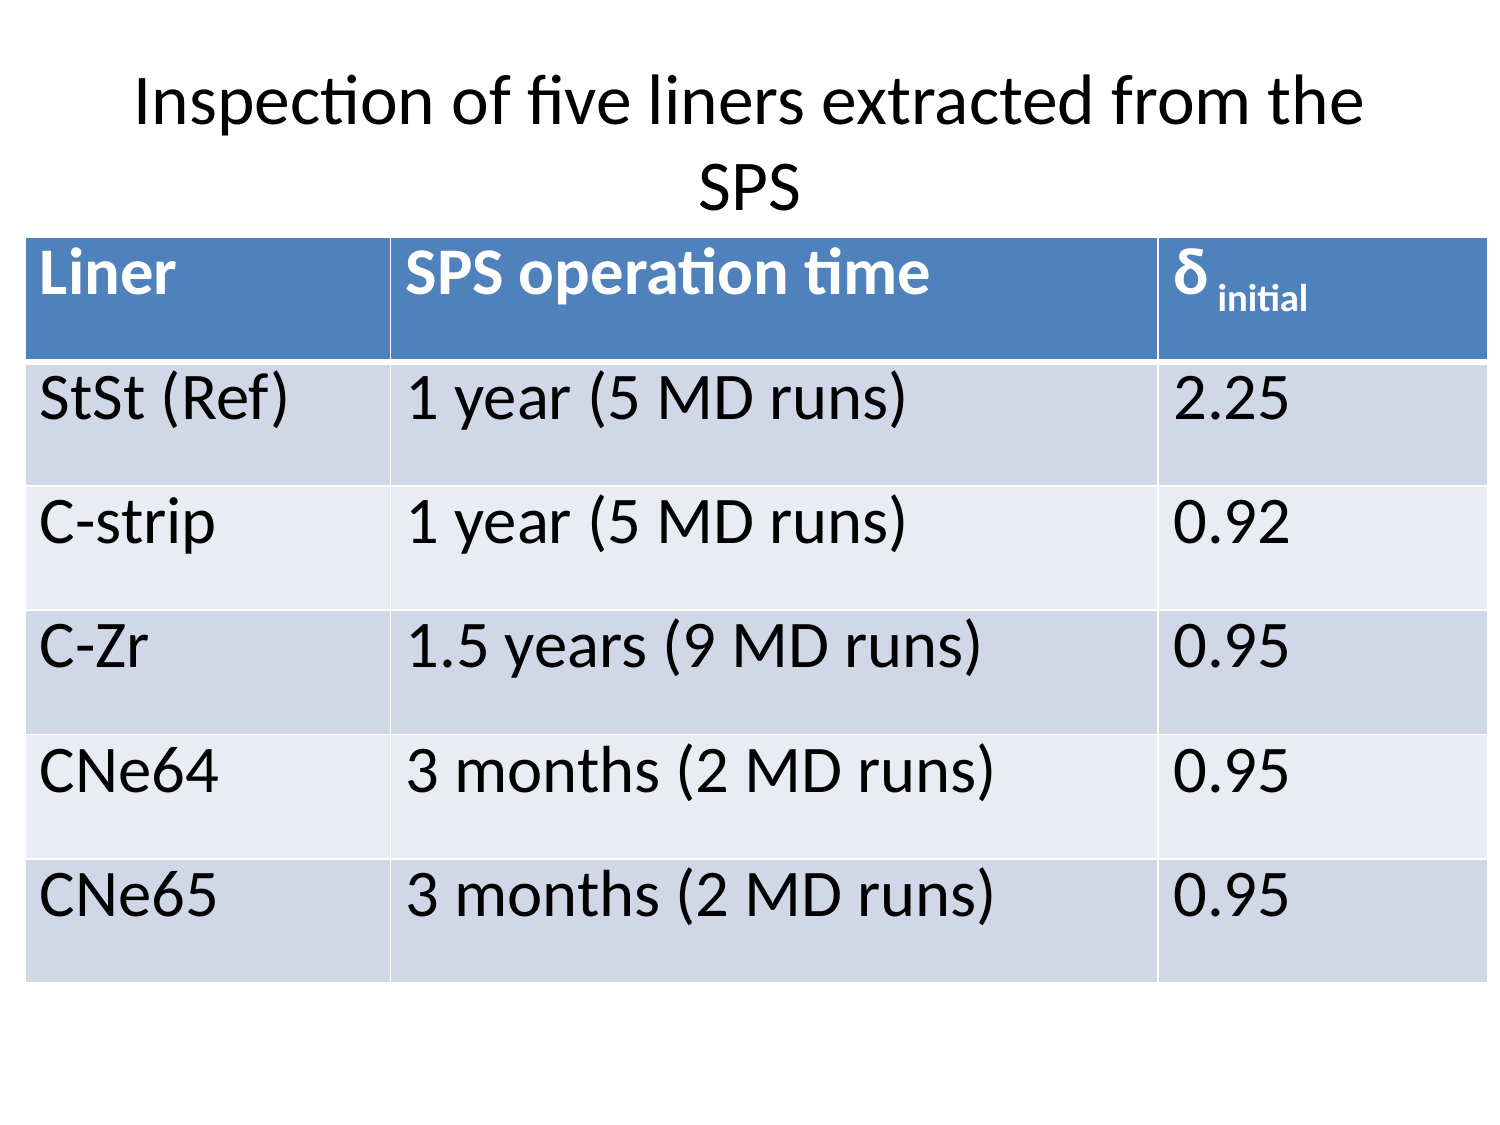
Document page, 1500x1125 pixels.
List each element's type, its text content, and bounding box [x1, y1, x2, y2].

table_cell 3 months (2 MD runs) [391, 860, 1157, 982]
table_cell 2.25 [1159, 365, 1487, 485]
table_cell 0.95 [1159, 860, 1487, 982]
table_cell 0.92 [1159, 487, 1487, 609]
table_cell StSt (Ref) [26, 365, 390, 485]
table_cell 3 months (2 MD runs) [391, 735, 1157, 858]
table_cell C-Zr [26, 611, 390, 734]
table_cell 1 year (5 MD runs) [391, 365, 1157, 485]
table_cell C-strip [26, 487, 390, 609]
table_cell 0.95 [1159, 735, 1487, 858]
title Inspection of five liners extracted from the SPS [75, 45, 1425, 233]
table_header δ initial [1159, 238, 1487, 359]
table_cell CNe64 [26, 735, 390, 858]
table_cell 1.5 years (9 MD runs) [391, 611, 1157, 734]
table_cell 1 year (5 MD runs) [391, 487, 1157, 609]
table_cell CNe65 [26, 860, 390, 982]
table_header SPS operation time [391, 238, 1157, 359]
table_cell 0.95 [1159, 611, 1487, 734]
table_header Liner [26, 238, 390, 359]
